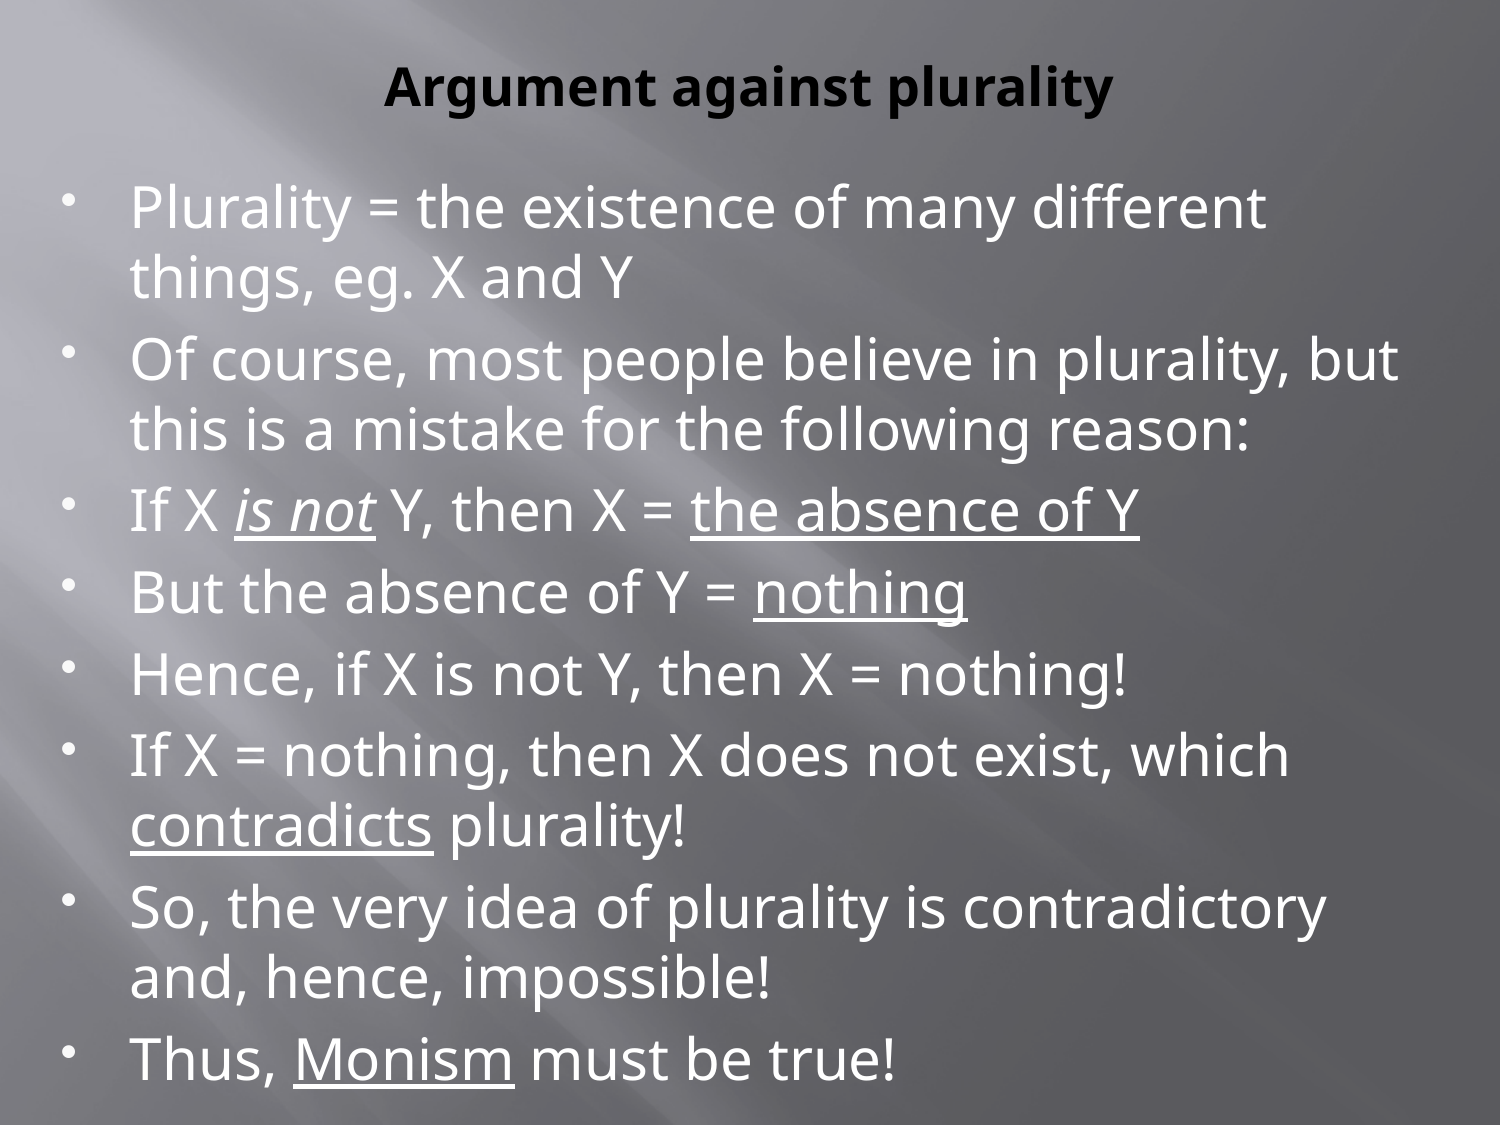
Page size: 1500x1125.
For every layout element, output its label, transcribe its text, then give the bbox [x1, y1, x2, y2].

list Plurality = the existence of many different things, eg. X and Y Of course, most people believe in plurality, but this is a mistake for the following reason: If X is not Y, then X = the absence of Y But the absence of Y = nothing Hence, if X is not Y, then X = nothing! If X = nothing, then X does not exist, which contradicts plurality! So, the very idea of plurality is contradictory and, hence, impossible! Thus, Monism must be true! [24, 162, 1476, 1036]
title Argument against plurality [75, 45, 1425, 125]
